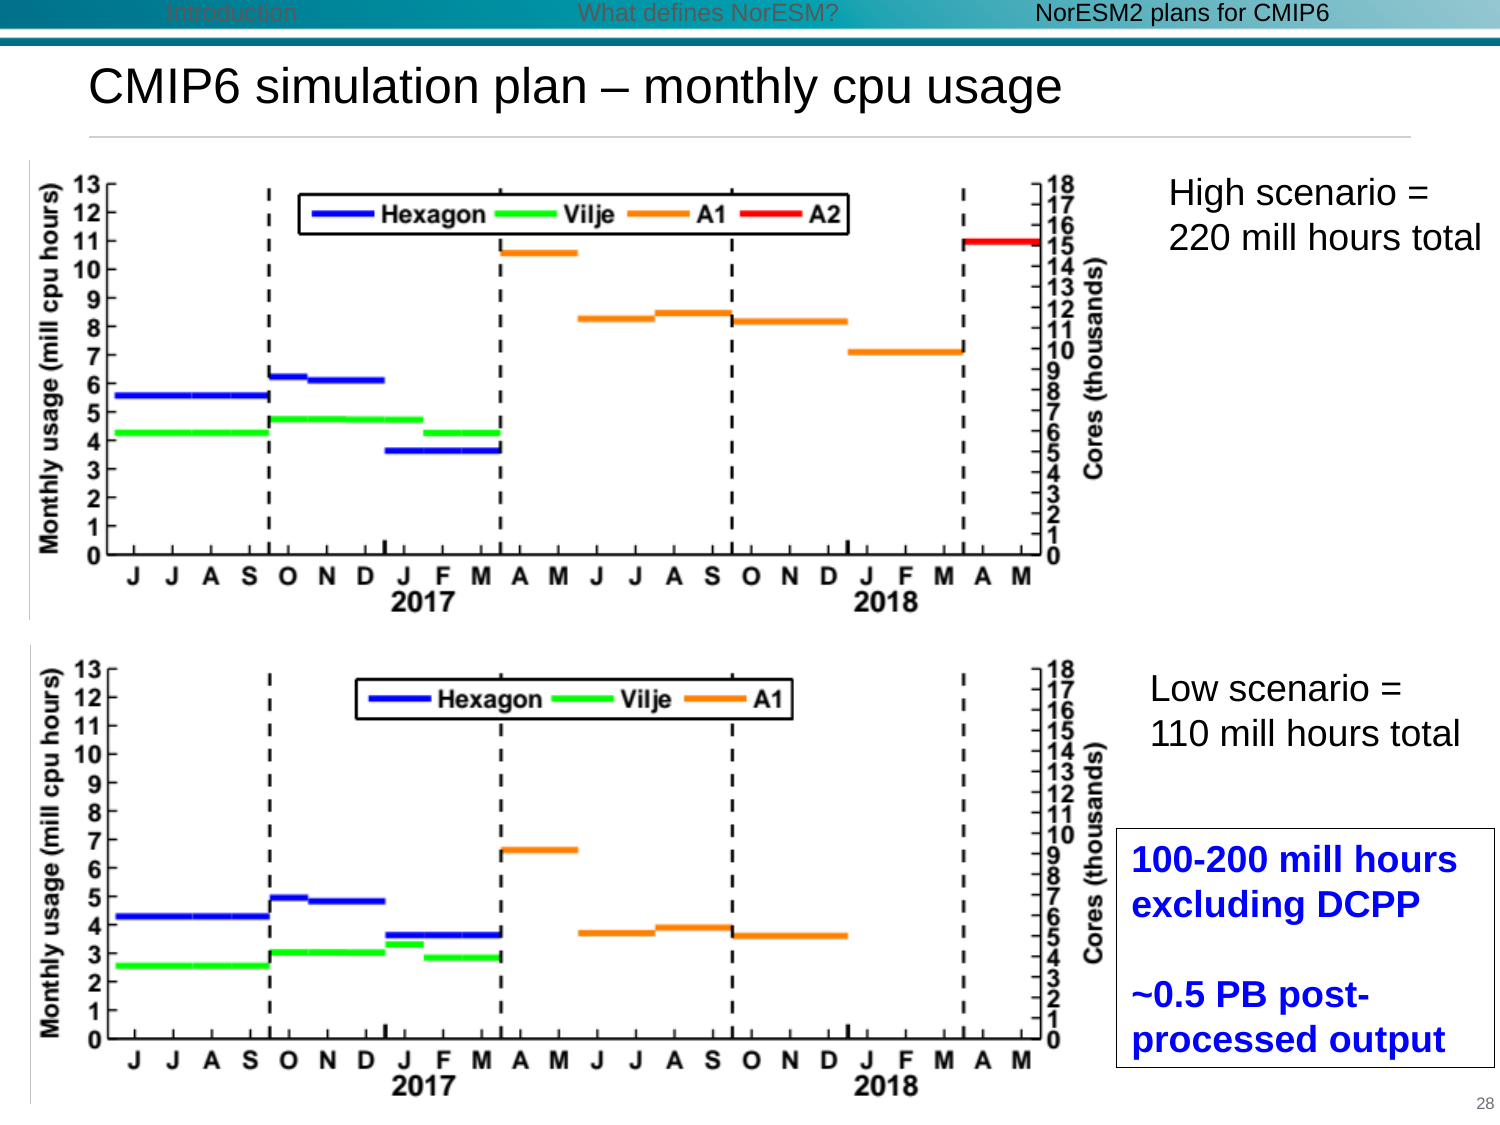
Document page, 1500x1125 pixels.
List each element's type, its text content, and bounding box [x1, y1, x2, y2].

title CMIP6 simulation plan – monthly cpu usage [88, 53, 1412, 114]
picture [0, 0, 1500, 46]
text_box High scenario = 220 mill hours total [1153, 160, 1498, 266]
picture [28, 160, 1117, 620]
picture [29, 644, 1118, 1104]
slide_number 28 [1149, 1092, 1495, 1113]
text_box Low scenario = 110 mill hours total [1135, 656, 1495, 762]
text_box 100-200 mill hours excluding DCPP ~0.5 PB post-processed output [1121, 828, 1495, 1068]
text_box Introduction What defines NorESM? NorESM2 plans for CMIP6 [29, 0, 1476, 34]
